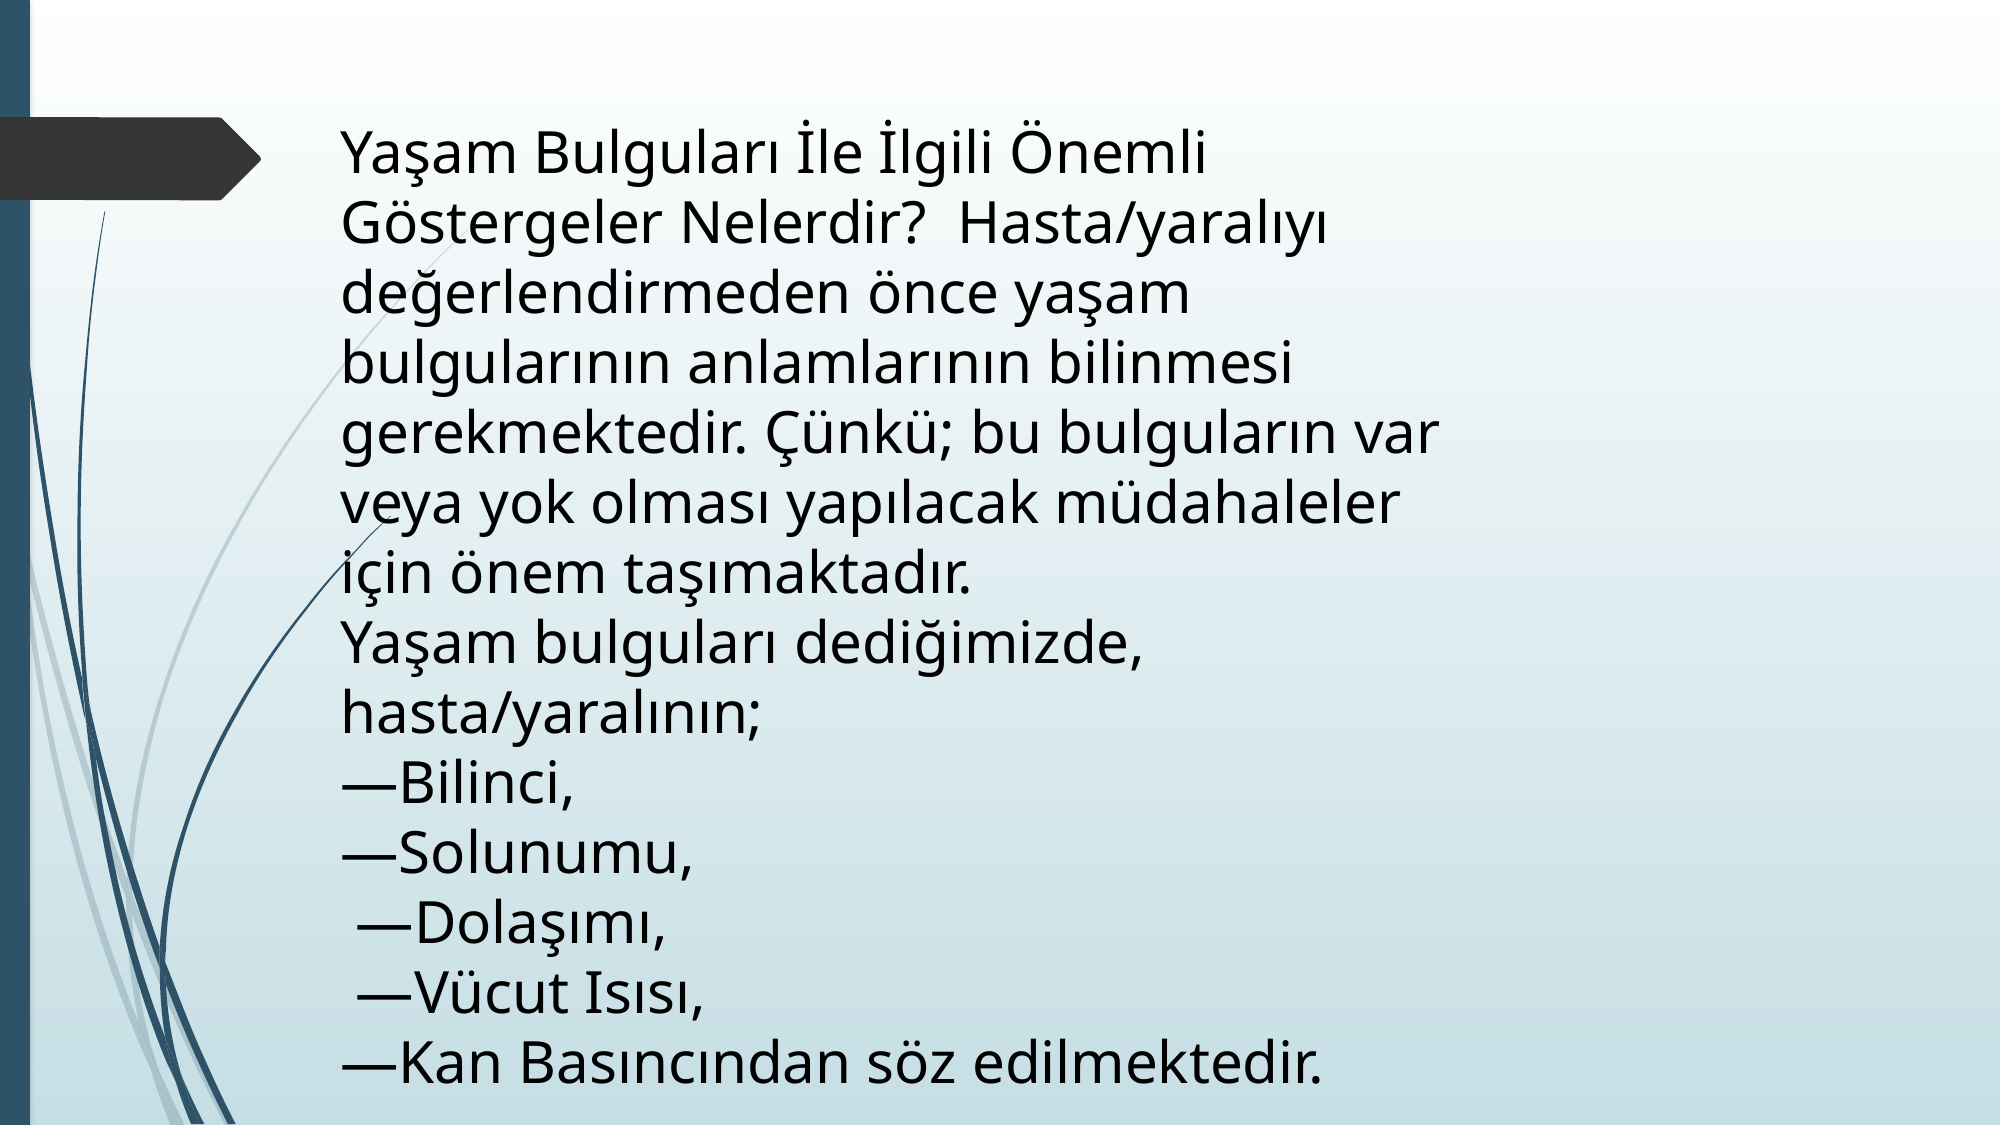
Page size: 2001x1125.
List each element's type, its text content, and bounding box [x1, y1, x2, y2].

text_box Yaşam Bulguları İle İlgili Önemli Göstergeler Nelerdir? Hasta/yaralıyı değerlendirmeden önce yaşam bulgularının anlamlarının bilinmesi gerekmektedir. Çünkü; bu bulguların var veya yok olması yapılacak müdahaleler için önem taşımaktadır. Yaşam bulguları dediğimizde, hasta/yaralının; —Bilinci, —Solunumu, —Dolaşımı, —Vücut Isısı, —Kan Basıncından söz edilmektedir. [325, 107, 1500, 1103]
